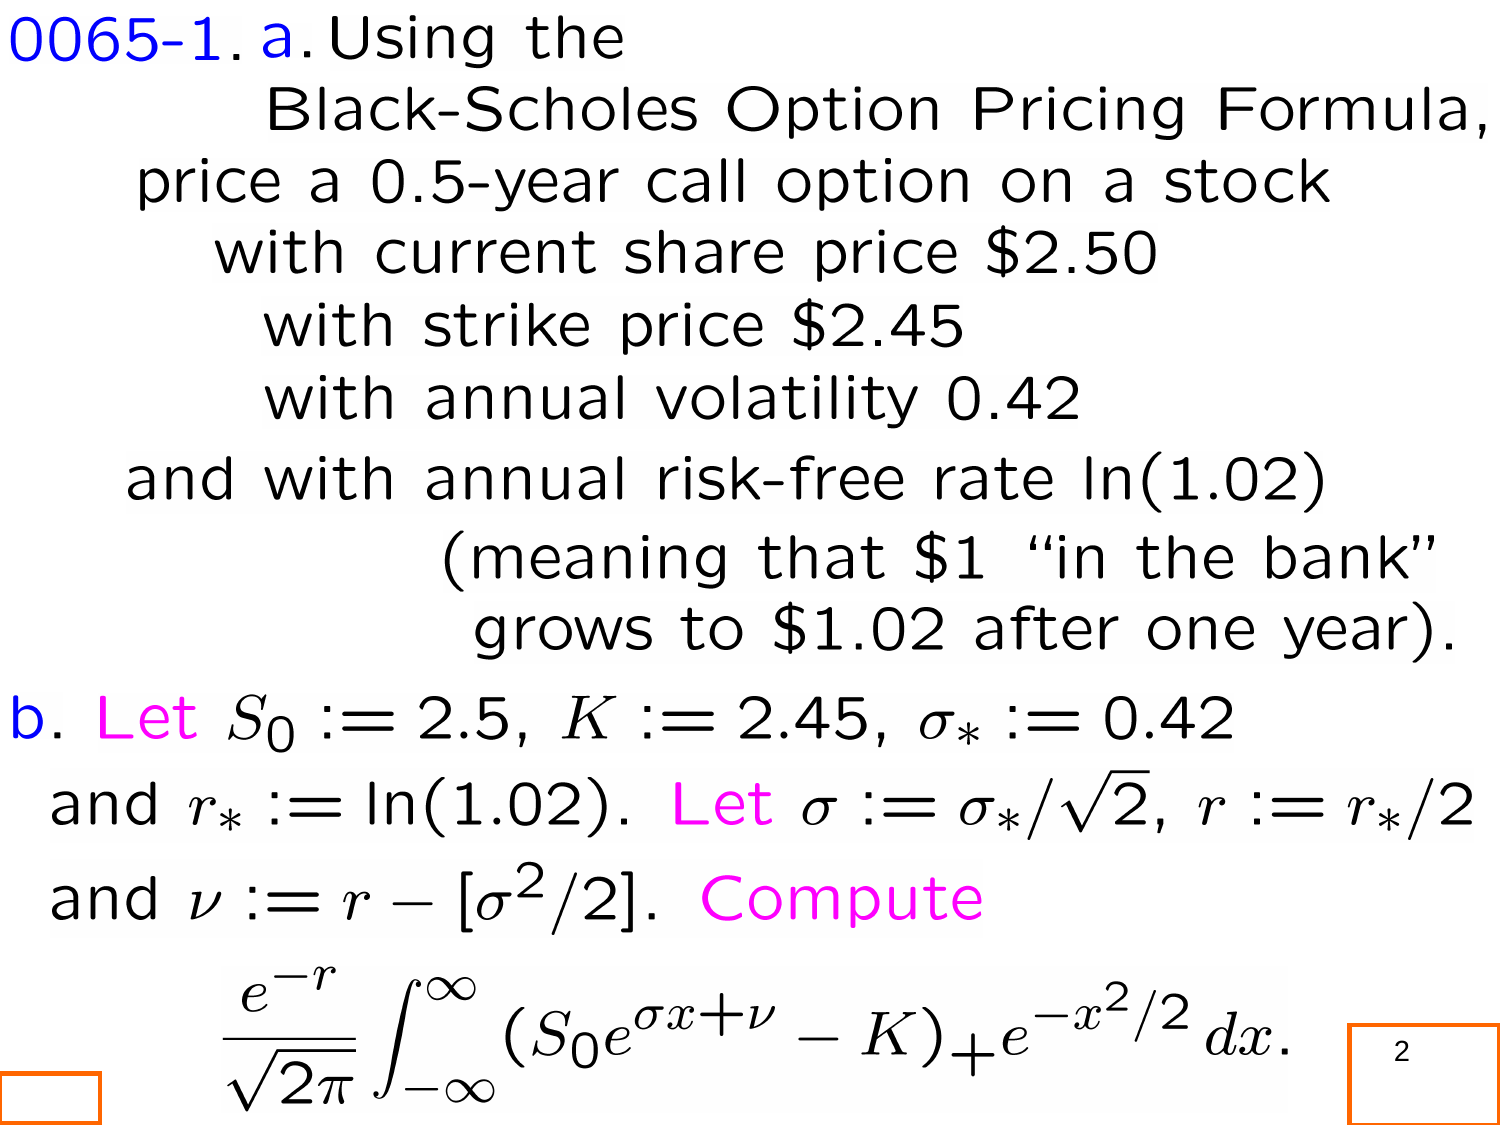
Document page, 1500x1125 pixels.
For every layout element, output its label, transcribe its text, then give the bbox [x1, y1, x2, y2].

picture [330, 14, 626, 72]
picture [125, 451, 1323, 514]
picture [98, 693, 1234, 753]
picture [261, 23, 312, 59]
picture [212, 223, 1159, 283]
picture [221, 966, 1288, 1113]
picture [268, 83, 1488, 144]
picture [261, 375, 1078, 429]
slide_number 2 [1291, 1024, 1425, 1103]
picture [442, 530, 1436, 593]
picture [49, 859, 983, 938]
picture [49, 768, 1474, 844]
picture [473, 601, 1455, 665]
picture [138, 158, 1331, 212]
text_box [1349, 1025, 1500, 1125]
picture [8, 16, 242, 64]
picture [12, 691, 63, 739]
text_box [0, 1073, 100, 1124]
picture [261, 296, 964, 356]
